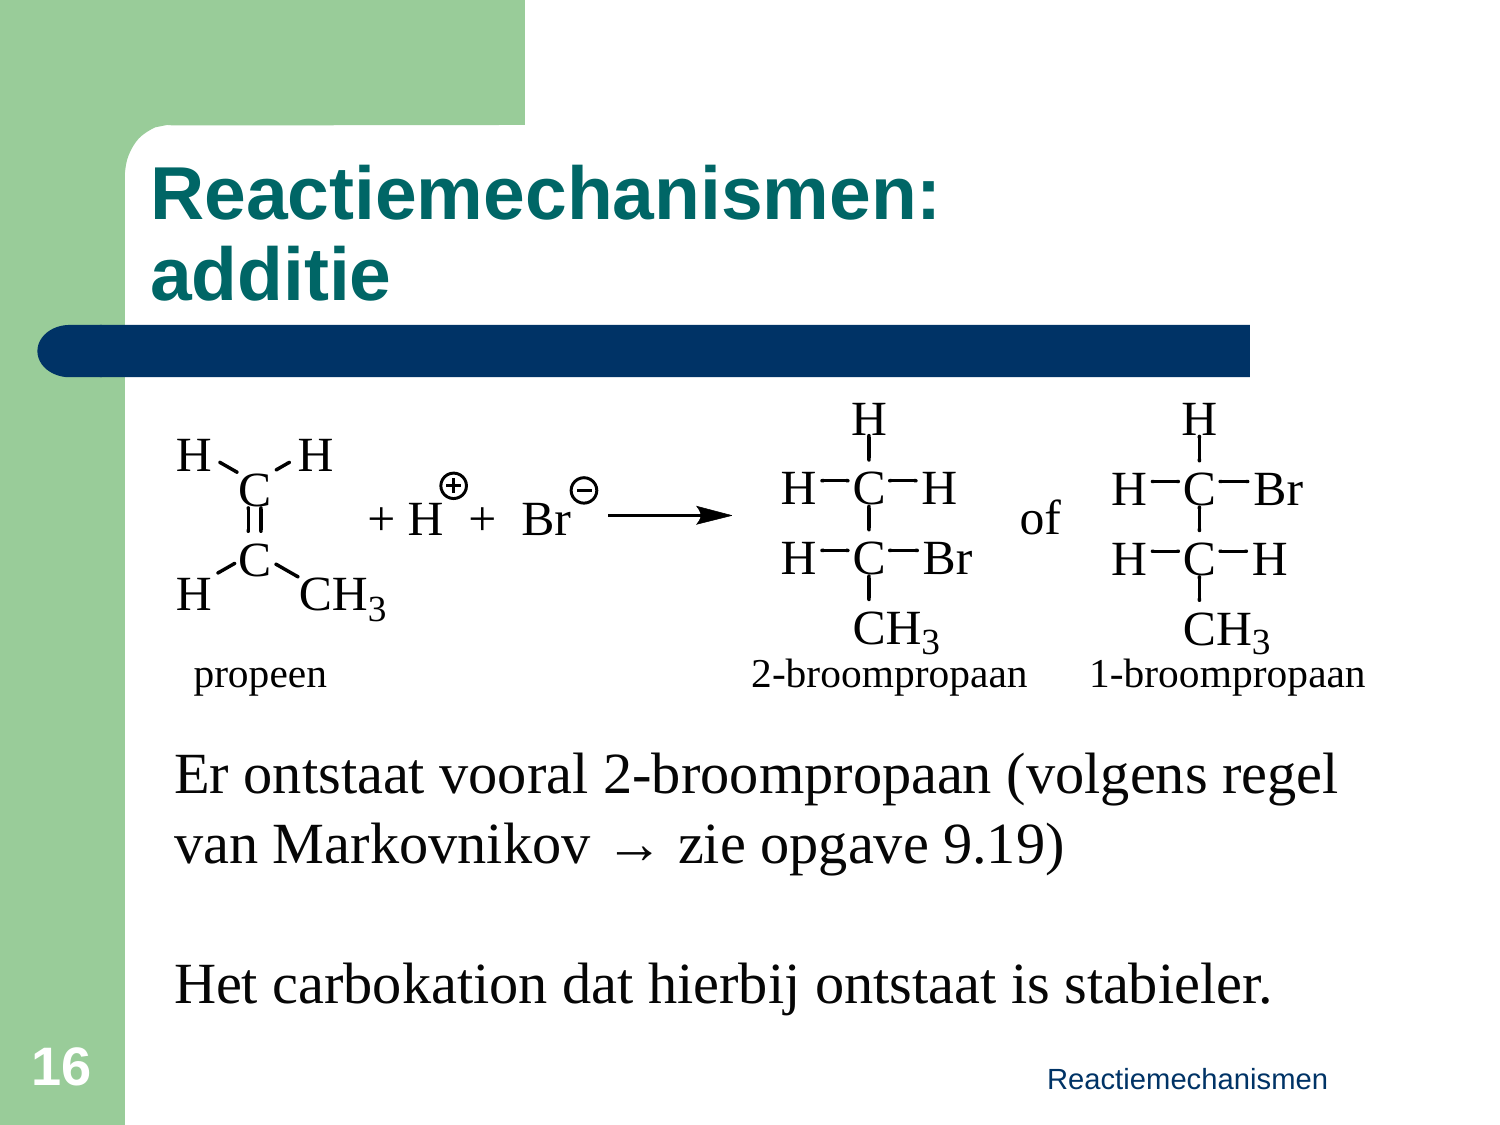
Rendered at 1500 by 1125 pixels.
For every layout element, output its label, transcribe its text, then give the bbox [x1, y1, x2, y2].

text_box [166, 385, 1375, 705]
text_box Er ontstaat vooral 2-broompropaan (volgens regel van Markovnikov → zie opgave 9.19) Het carbokation dat hierbij ontstaat is stabieler. [159, 727, 1374, 1047]
footer Reactiemechanismen [950, 1025, 1426, 1103]
text_box Reactiemechanismen: additie [123, 148, 1424, 337]
slide_number 16 [13, 1023, 111, 1105]
